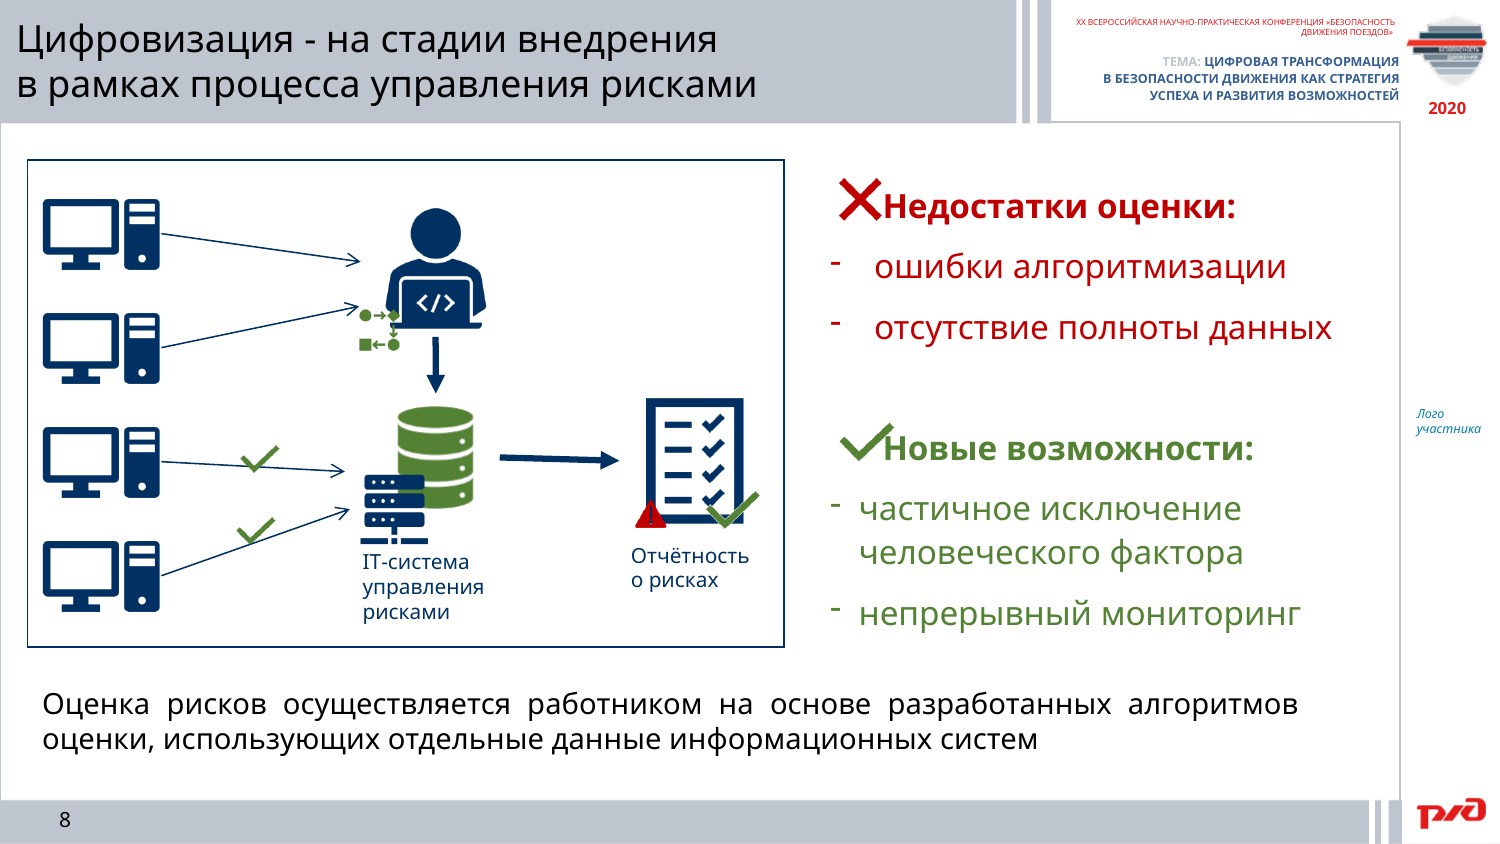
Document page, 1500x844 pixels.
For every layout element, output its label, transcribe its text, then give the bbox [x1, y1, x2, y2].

picture [239, 438, 280, 479]
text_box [499, 457, 619, 461]
picture [351, 186, 511, 358]
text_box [619, 385, 770, 538]
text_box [161, 233, 361, 262]
picture [1402, 783, 1500, 844]
picture [40, 173, 162, 637]
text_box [161, 508, 350, 576]
picture [1475, 426, 1481, 433]
picture [838, 413, 895, 470]
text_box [349, 393, 500, 554]
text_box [161, 306, 351, 348]
picture [1403, 14, 1490, 89]
text_box Оценка рисков осуществляется работником на основе разработанных алгоритмов оценки, использующих отдельные данные информационных систем [27, 677, 1315, 763]
text_box [26, 159, 785, 648]
text_box IT-система управления рисками [348, 541, 517, 632]
text_box Недостатки оценки: ошибки алгоритмизации отсутствие полноты данных Новые возможности: частичное исключение человеческого фактора непрерывный мониторинг [815, 173, 1371, 700]
text_box Цифровизация - на стадии внедрения в рамках процесса управления рисками [1, 7, 1000, 113]
picture [235, 510, 276, 551]
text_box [280, 461, 345, 472]
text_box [161, 461, 239, 472]
picture [831, 170, 889, 228]
